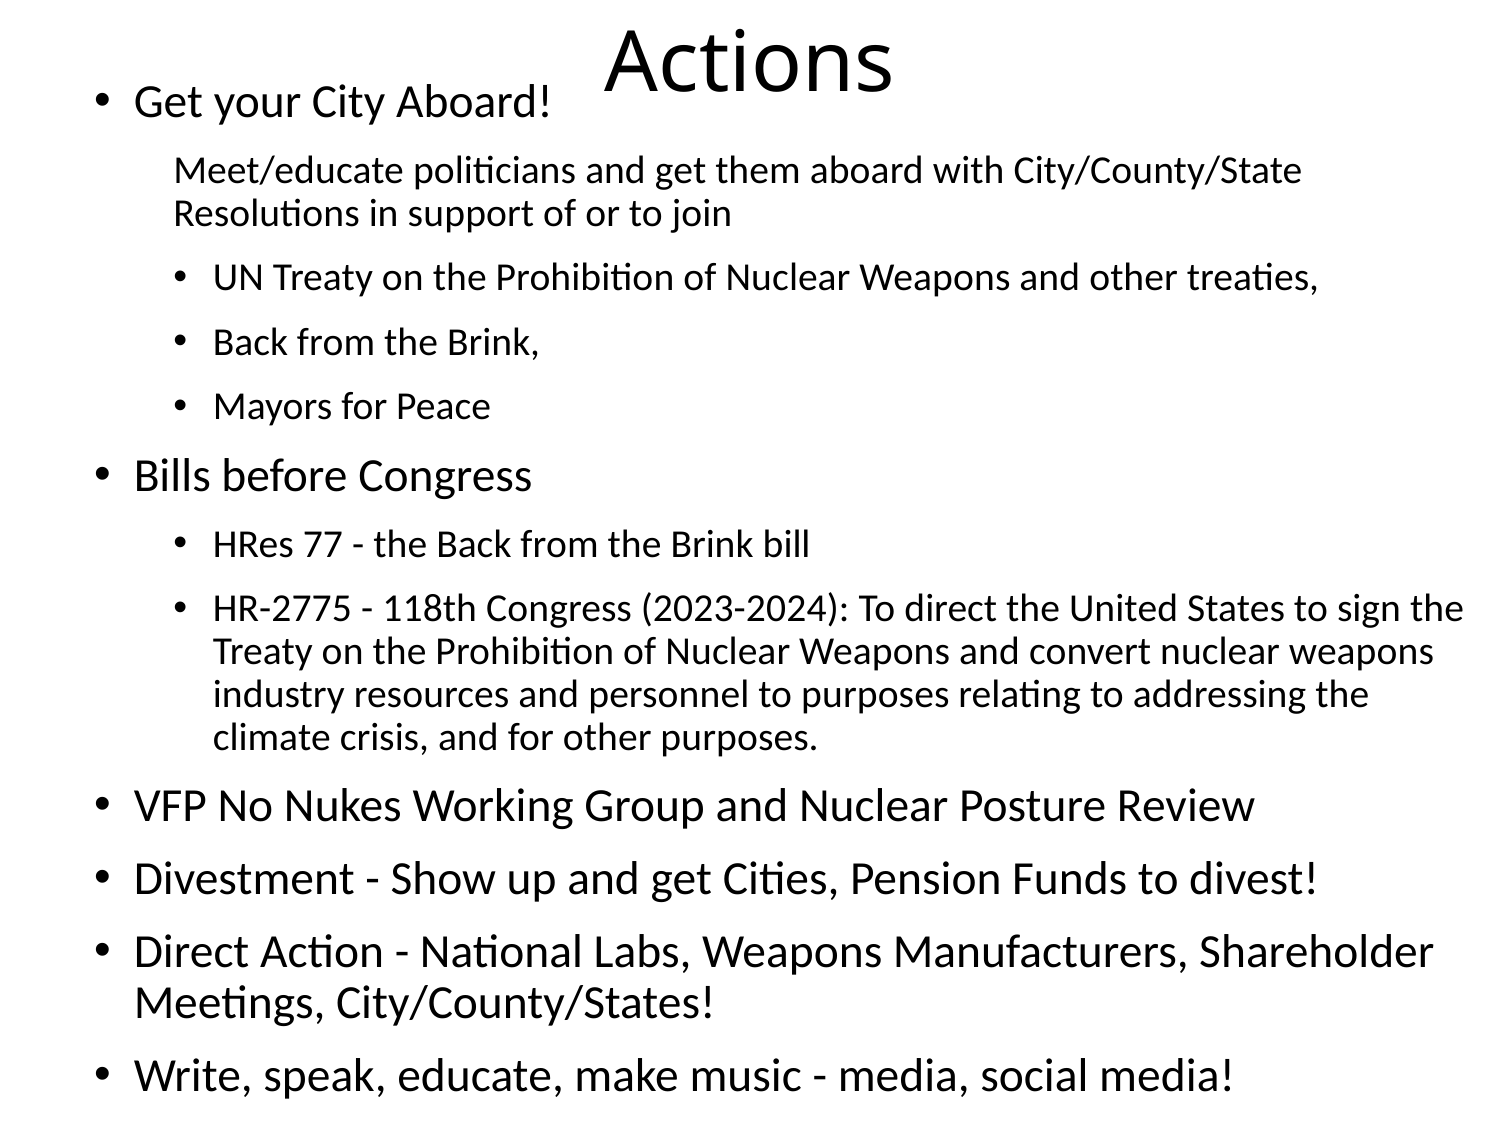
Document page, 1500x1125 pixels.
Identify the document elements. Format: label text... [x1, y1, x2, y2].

list Get your City Aboard! Meet/educate politicians and get them aboard with City/County/State Resolutions in support of or to join UN Treaty on the Prohibition of Nuclear Weapons and other treaties, Back from the Brink, Mayors for Peace Bills before Congress HRes 77 - the Back from the Brink bill HR-2775 - 118th Congress (2023-2024): To direct the United States to sign the Treaty on the Prohibition of Nuclear Weapons and convert nuclear weapons industry resources and personnel to purposes relating to addressing the climate crisis, and for other purposes. VFP No Nukes Working Group and Nuclear Posture Review Divestment - Show up and get Cities, Pension Funds to divest! Direct Action - National Labs, Weapons Manufacturers, Shareholder Meetings, City/County/States! Write, speak, educate, make music - media, social media! [0, 69, 1500, 1114]
title Actions [103, 10, 1397, 69]
